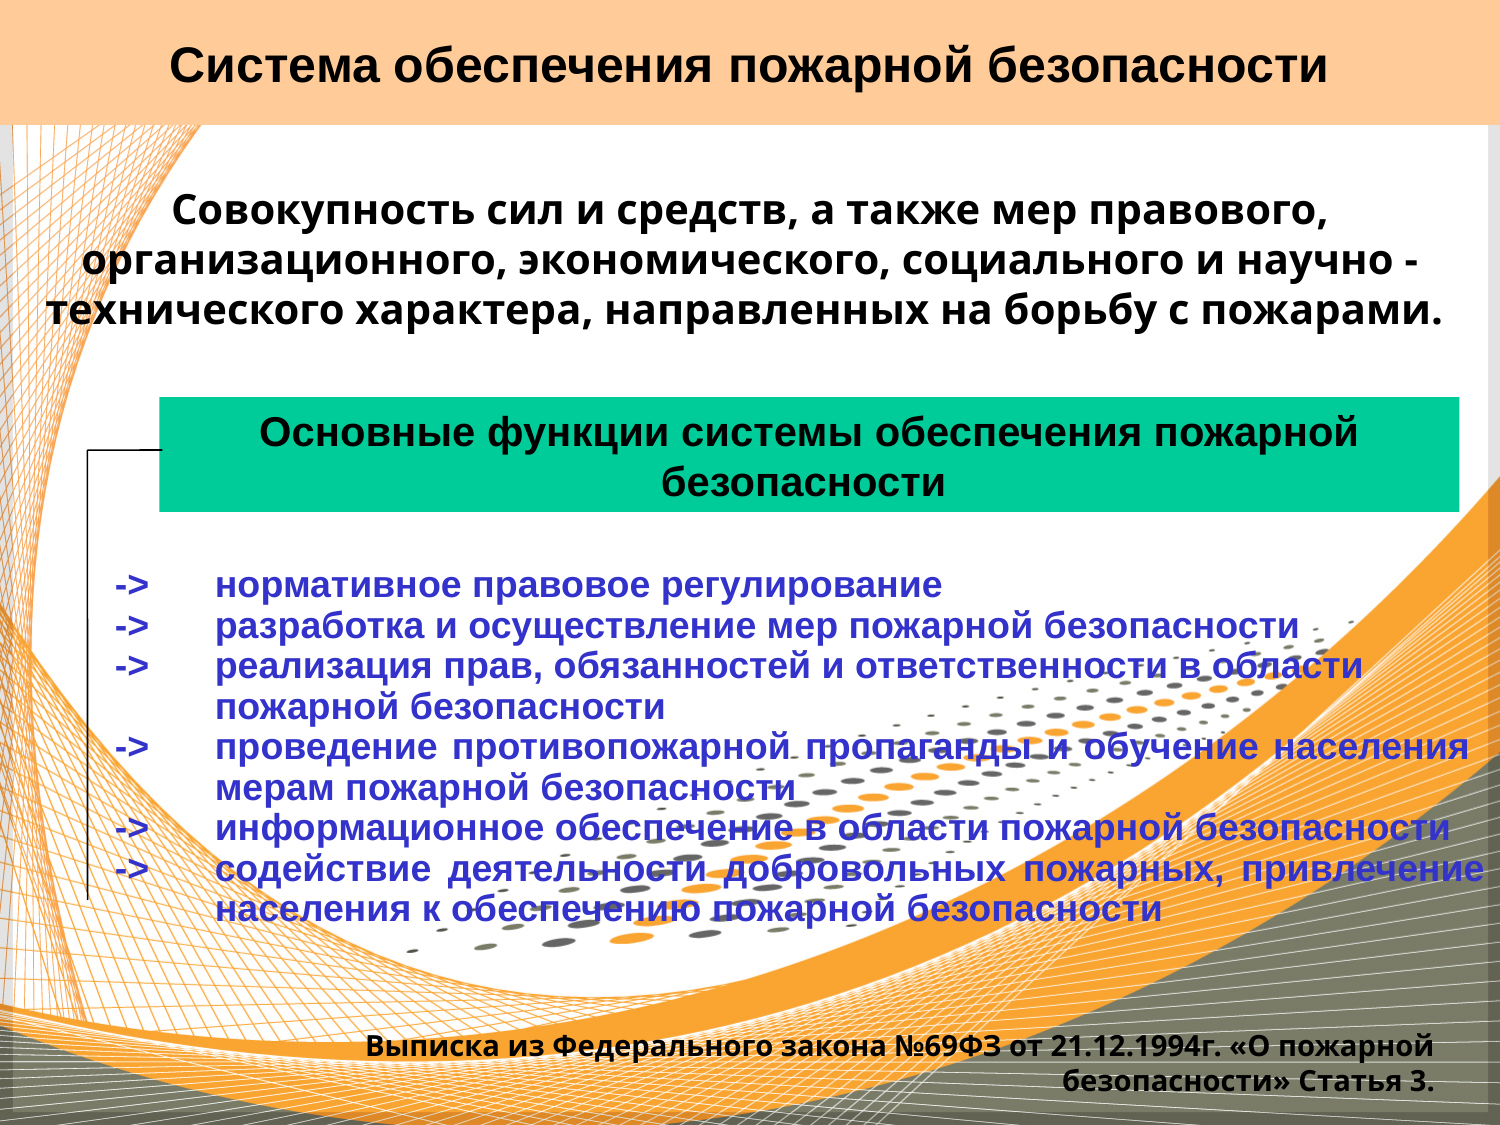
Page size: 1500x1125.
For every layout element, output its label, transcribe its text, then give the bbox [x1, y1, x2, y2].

list -> нормативное правовое регулирование -> разработка и осуществление мер пожарной безопасности -> реализация прав, обязанностей и ответственности в области пожарной безопасности -> проведение противопожарной пропаганды и обучение населения мерам пожарной безопасности -> информационное обеспечение в области пожарной безопасности -> содействие деятельности добровольных пожарных, привлечение населения к обеспечению пожарной безопасности [99, 515, 1500, 1125]
text_box Основные функции системы обеспечения пожарной безопасности [159, 397, 1460, 512]
text_box Система обеспечения пожарной безопасности [0, 0, 1500, 125]
text_box Выписка из Федерального закона №69ФЗ от 21.12.1994г. «О пожарной безопасности» Статья 3. [174, 1019, 1450, 1105]
text_box Совокупность сил и средств, а также мер правового, организационного, экономического, социального и научно - технического характера, направленных на борьбу с пожарами. [0, 175, 1500, 340]
picture [0, 125, 1500, 175]
picture [0, 340, 1500, 1125]
